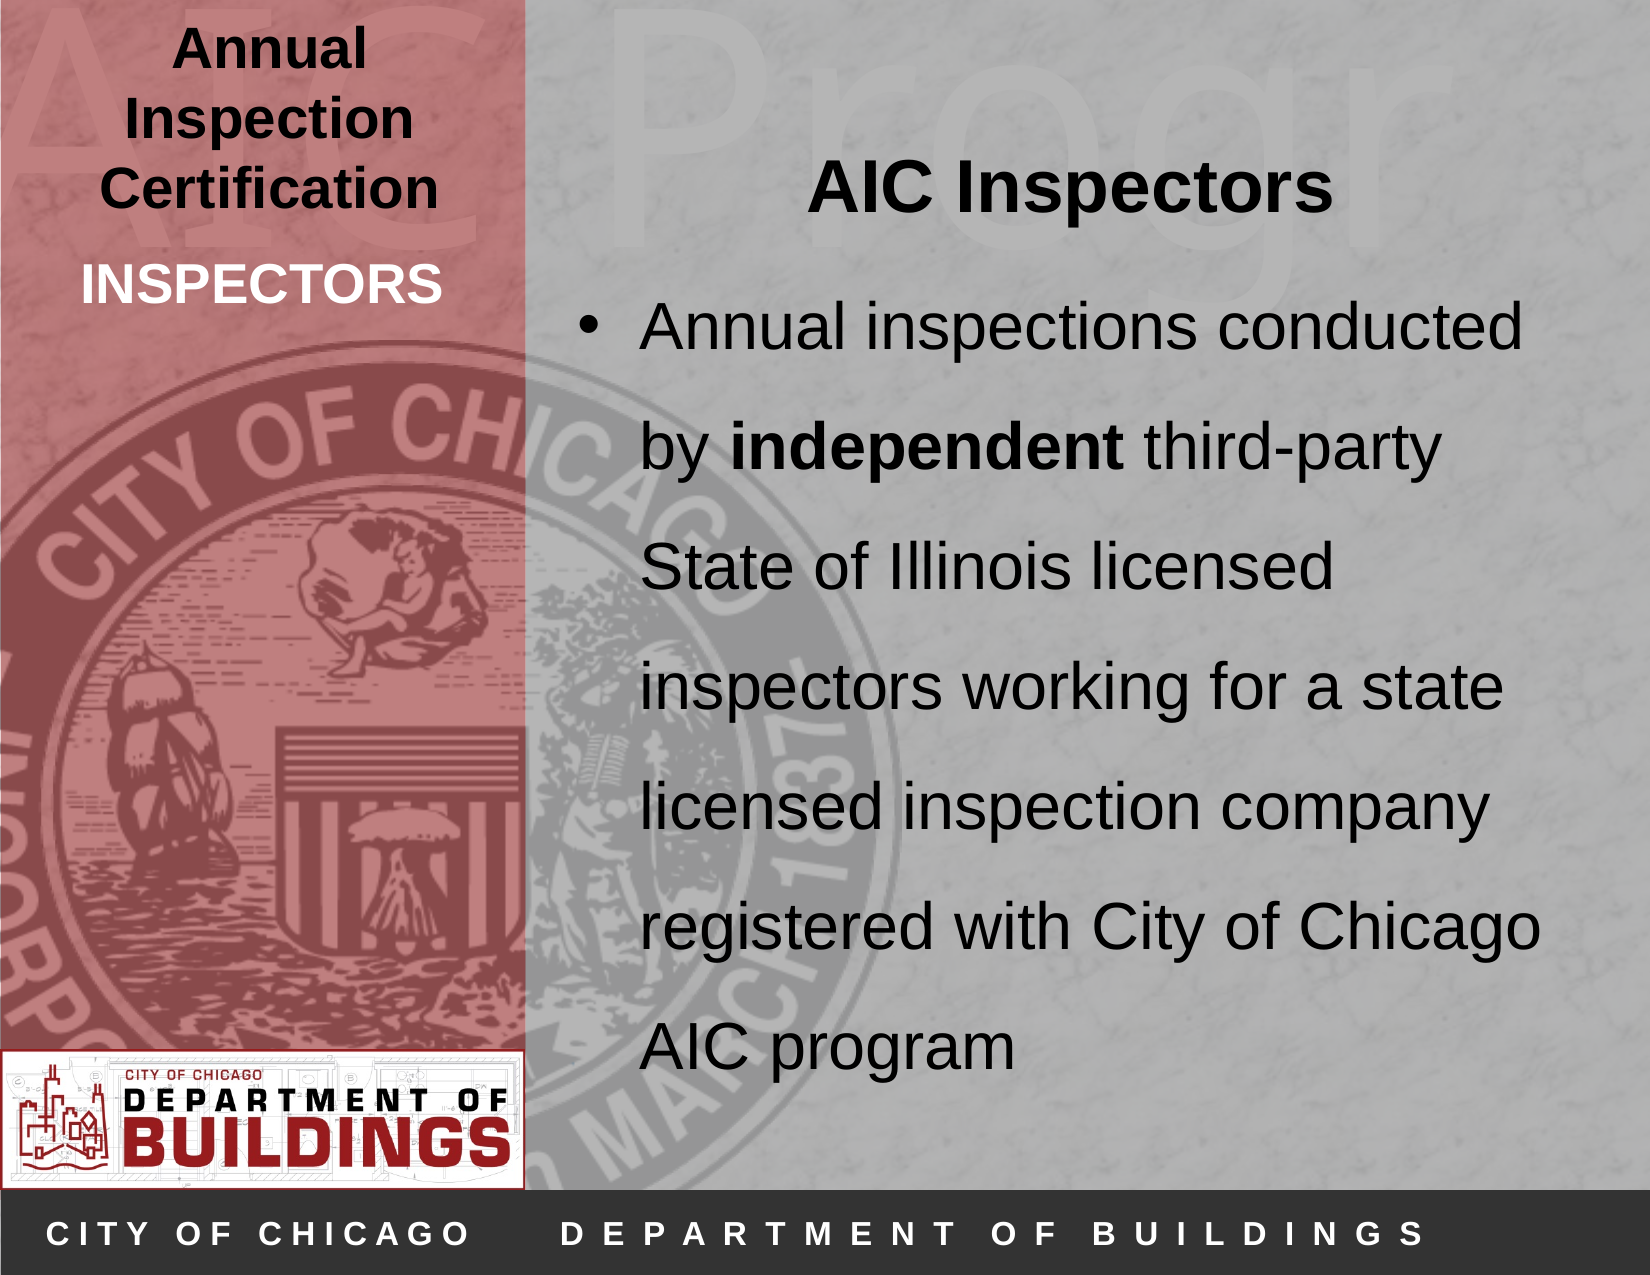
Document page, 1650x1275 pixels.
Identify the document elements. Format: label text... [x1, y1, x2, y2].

title INSPECTORS [0, 174, 510, 388]
picture [0, 1049, 525, 1190]
list AIC Inspectors Annual inspections conducted by independent third-party State of Illinois licensed inspectors working for a state licensed inspection company registered with City of Chicago AIC program [530, 129, 1581, 1100]
